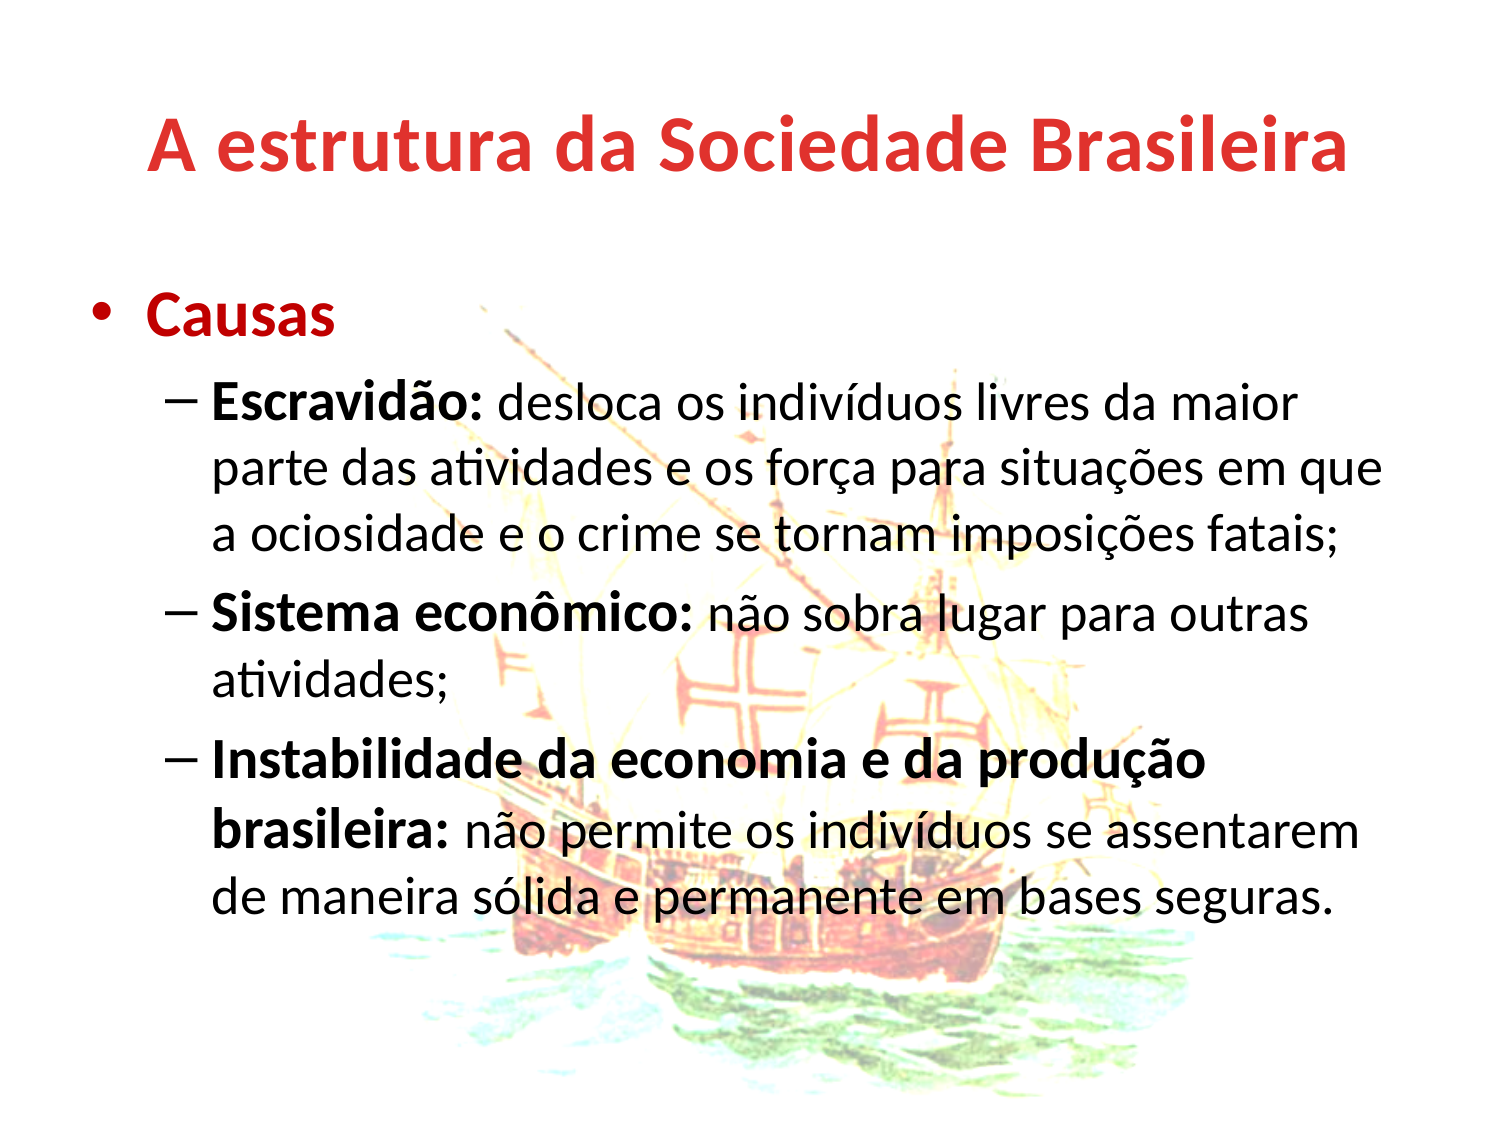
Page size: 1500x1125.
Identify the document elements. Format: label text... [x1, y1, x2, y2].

picture [324, 229, 1235, 1125]
title A estrutura da Sociedade Brasileira [75, 45, 1425, 233]
list Causas Escravidão: desloca os indivíduos livres da maior parte das atividades e os força para situações em que a ociosidade e o crime se tornam imposições fatais; Sistema econômico: não sobra lugar para outras atividades; Instabilidade da economia e da produção brasileira: não permite os indivíduos se assentarem de maneira sólida e permanente em bases seguras. [1238, 262, 1425, 1083]
list Causas Escravidão: desloca os indivíduos livres da maior parte das atividades e os força para situações em que a ociosidade e o crime se tornam imposições fatais; Sistema econômico: não sobra lugar para outras atividades; Instabilidade da economia e da produção brasileira: não permite os indivíduos se assentarem de maneira sólida e permanente em bases seguras. [75, 262, 319, 1083]
